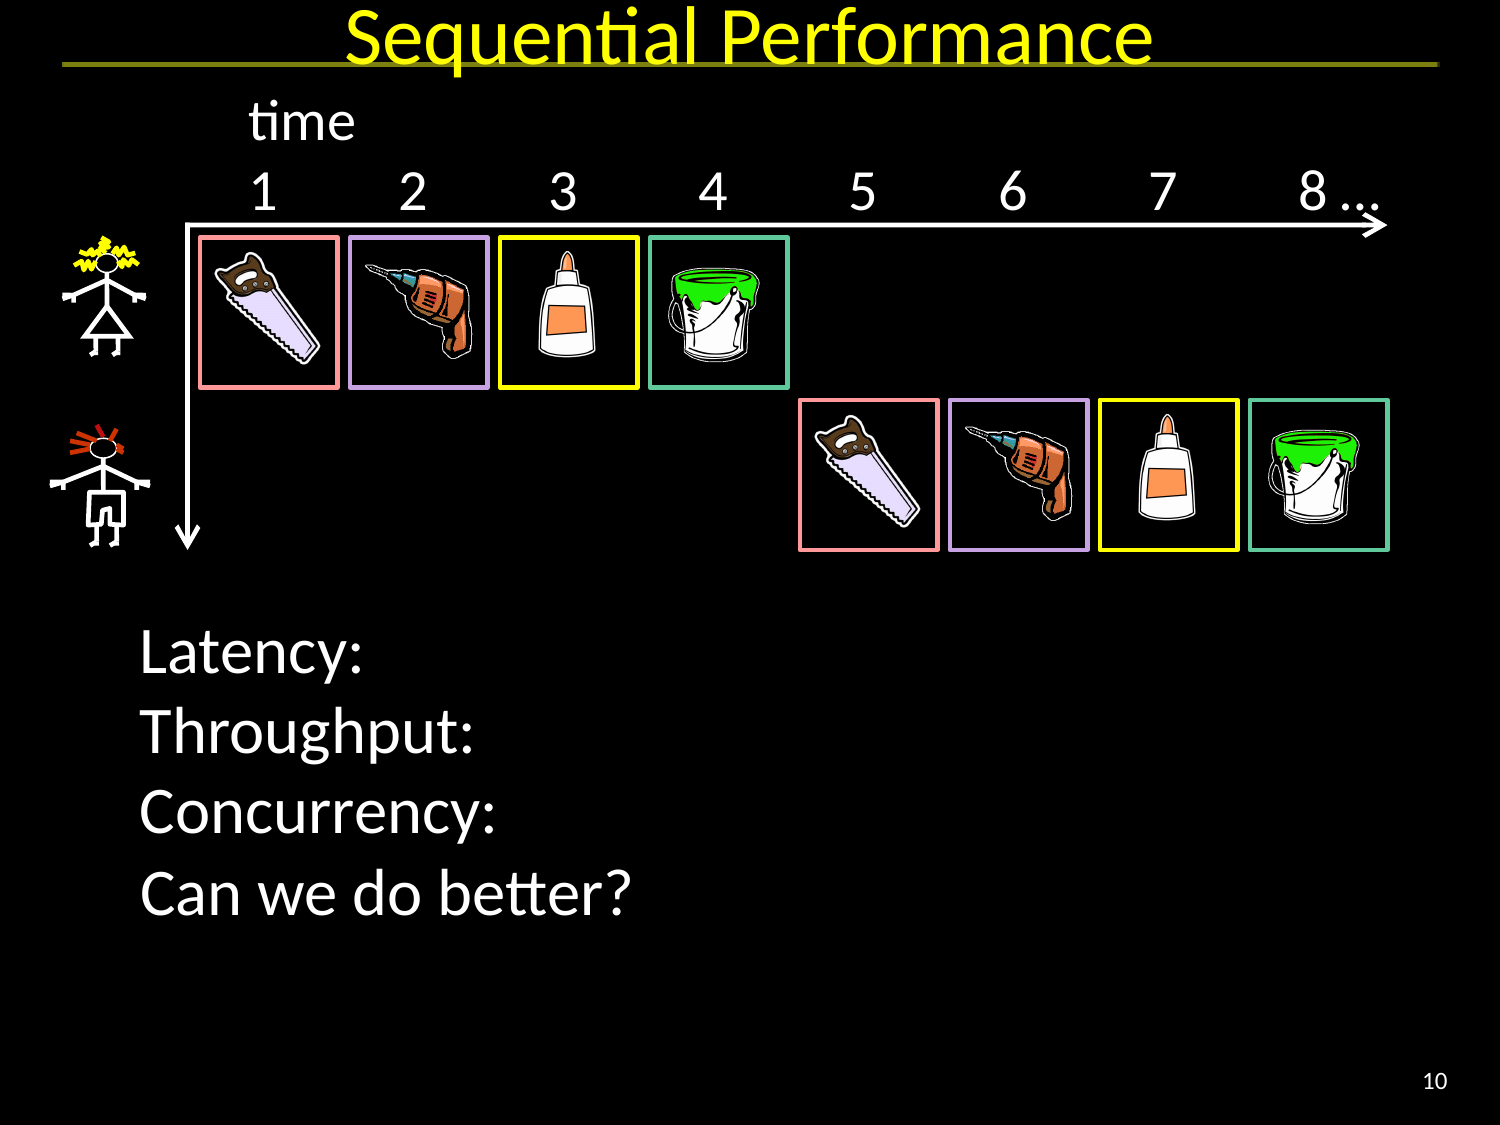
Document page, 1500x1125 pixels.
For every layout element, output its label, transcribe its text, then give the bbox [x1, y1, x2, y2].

picture [812, 412, 923, 531]
picture [527, 249, 601, 359]
picture [212, 249, 323, 368]
text_box [798, 398, 939, 552]
picture [665, 266, 763, 363]
text_box [648, 235, 789, 389]
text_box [49, 424, 151, 546]
picture [962, 424, 1076, 524]
text_box [198, 235, 339, 389]
picture [1127, 412, 1201, 522]
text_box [62, 237, 147, 356]
text_box Latency: Throughput: Concurrency: [125, 599, 913, 855]
picture [1265, 428, 1363, 526]
text_box [948, 398, 1089, 552]
picture [362, 262, 476, 361]
text_box [498, 235, 639, 389]
text_box [1098, 398, 1239, 552]
text_box [176, 224, 199, 550]
text_box [348, 235, 489, 389]
list Elapsed Time for Alice: 4 Elapsed Time for Bob: 4 Total elapsed time: 4*N Can we do better? [125, 612, 1412, 943]
text_box [1248, 398, 1389, 552]
picture [62, 63, 1440, 67]
title Sequential Performance [0, 0, 1500, 63]
text_box time 1 2 3 4 5 6 7 8 … [233, 74, 1397, 230]
